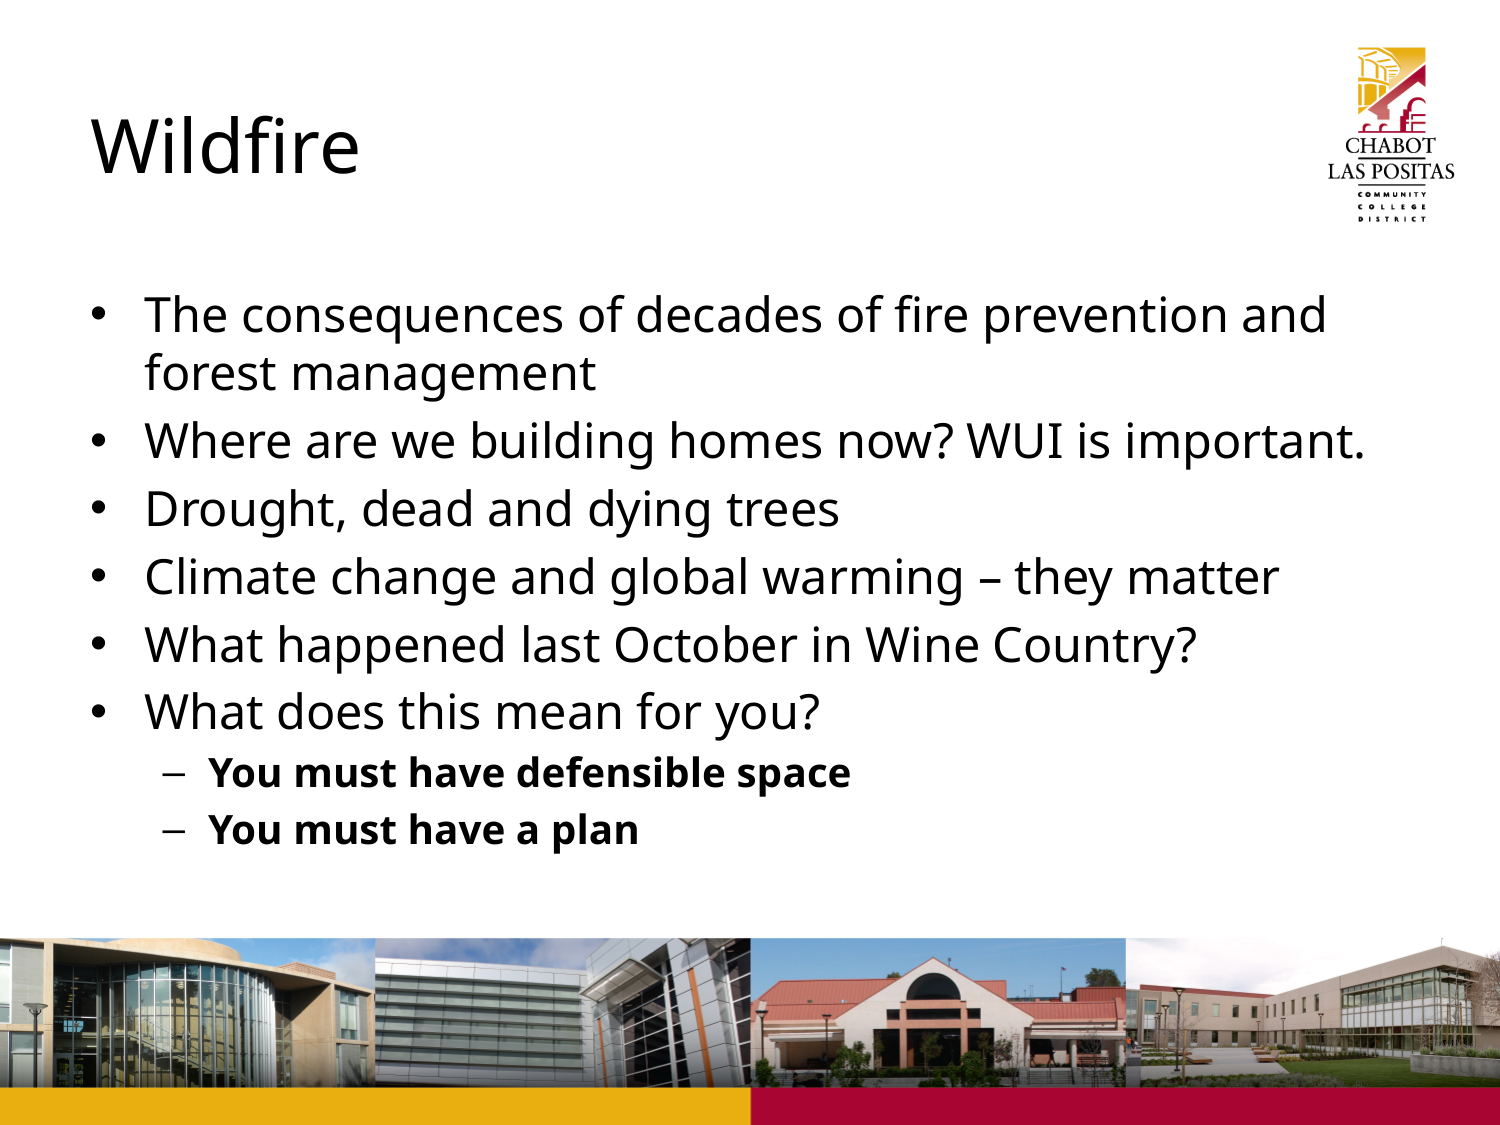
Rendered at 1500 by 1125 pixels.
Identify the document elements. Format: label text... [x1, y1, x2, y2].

title Wildfire [75, 49, 1280, 238]
list The consequences of decades of fire prevention and forest management Where are we building homes now? WUI is important. Drought, dead and dying trees Climate change and global warming – they matter What happened last October in Wine Country? What does this mean for you? You must have defensible space You must have a plan [75, 276, 1425, 867]
picture [0, 0, 1500, 1125]
